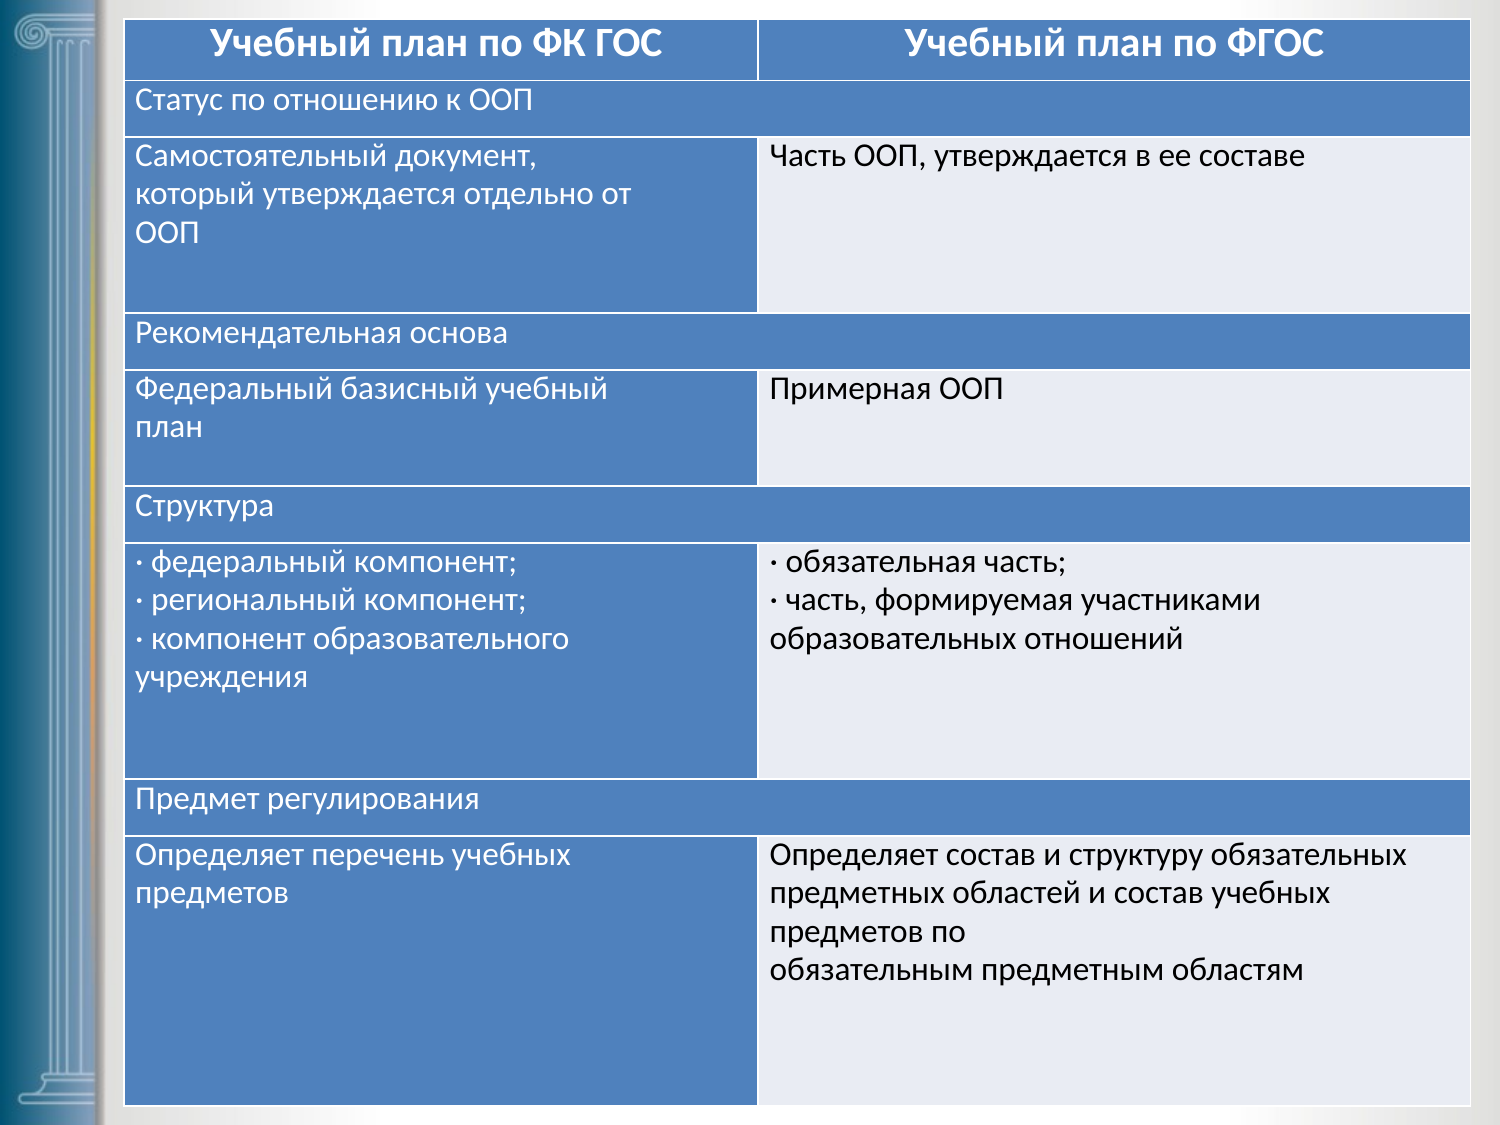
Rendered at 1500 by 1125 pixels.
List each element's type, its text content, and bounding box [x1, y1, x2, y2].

table_cell Рекомендательная основа [125, 314, 1470, 369]
table_cell Примерная ООП [759, 371, 1470, 485]
table_cell Определяет состав и структуру обязательных предметных областей и состав учебных предметов по обязательным предметным областям [759, 837, 1470, 1105]
table_cell Структура [125, 487, 1470, 542]
table_cell Определяет перечень учебных предметов [125, 837, 757, 1105]
table_cell Предмет регулирования [125, 780, 1470, 835]
table_cell Статус по отношению к ООП [125, 81, 1470, 136]
table_header Учебный план по ФК ГОС [125, 20, 757, 80]
table_cell Федеральный базисный учебный план [125, 371, 757, 485]
table_cell Часть ООП, утверждается в ее составе [759, 138, 1470, 312]
table_cell Самостоятельный документ, который утверждается отдельно от ООП [125, 138, 757, 312]
table_header Учебный план по ФГОС [759, 20, 1470, 80]
table_cell · федеральный компонент; · региональный компонент; · компонент образовательного учреждения [125, 544, 757, 778]
picture [7, 0, 1500, 1125]
table_cell · обязательная часть; · часть, формируемая участниками образовательных отношений [759, 544, 1470, 778]
